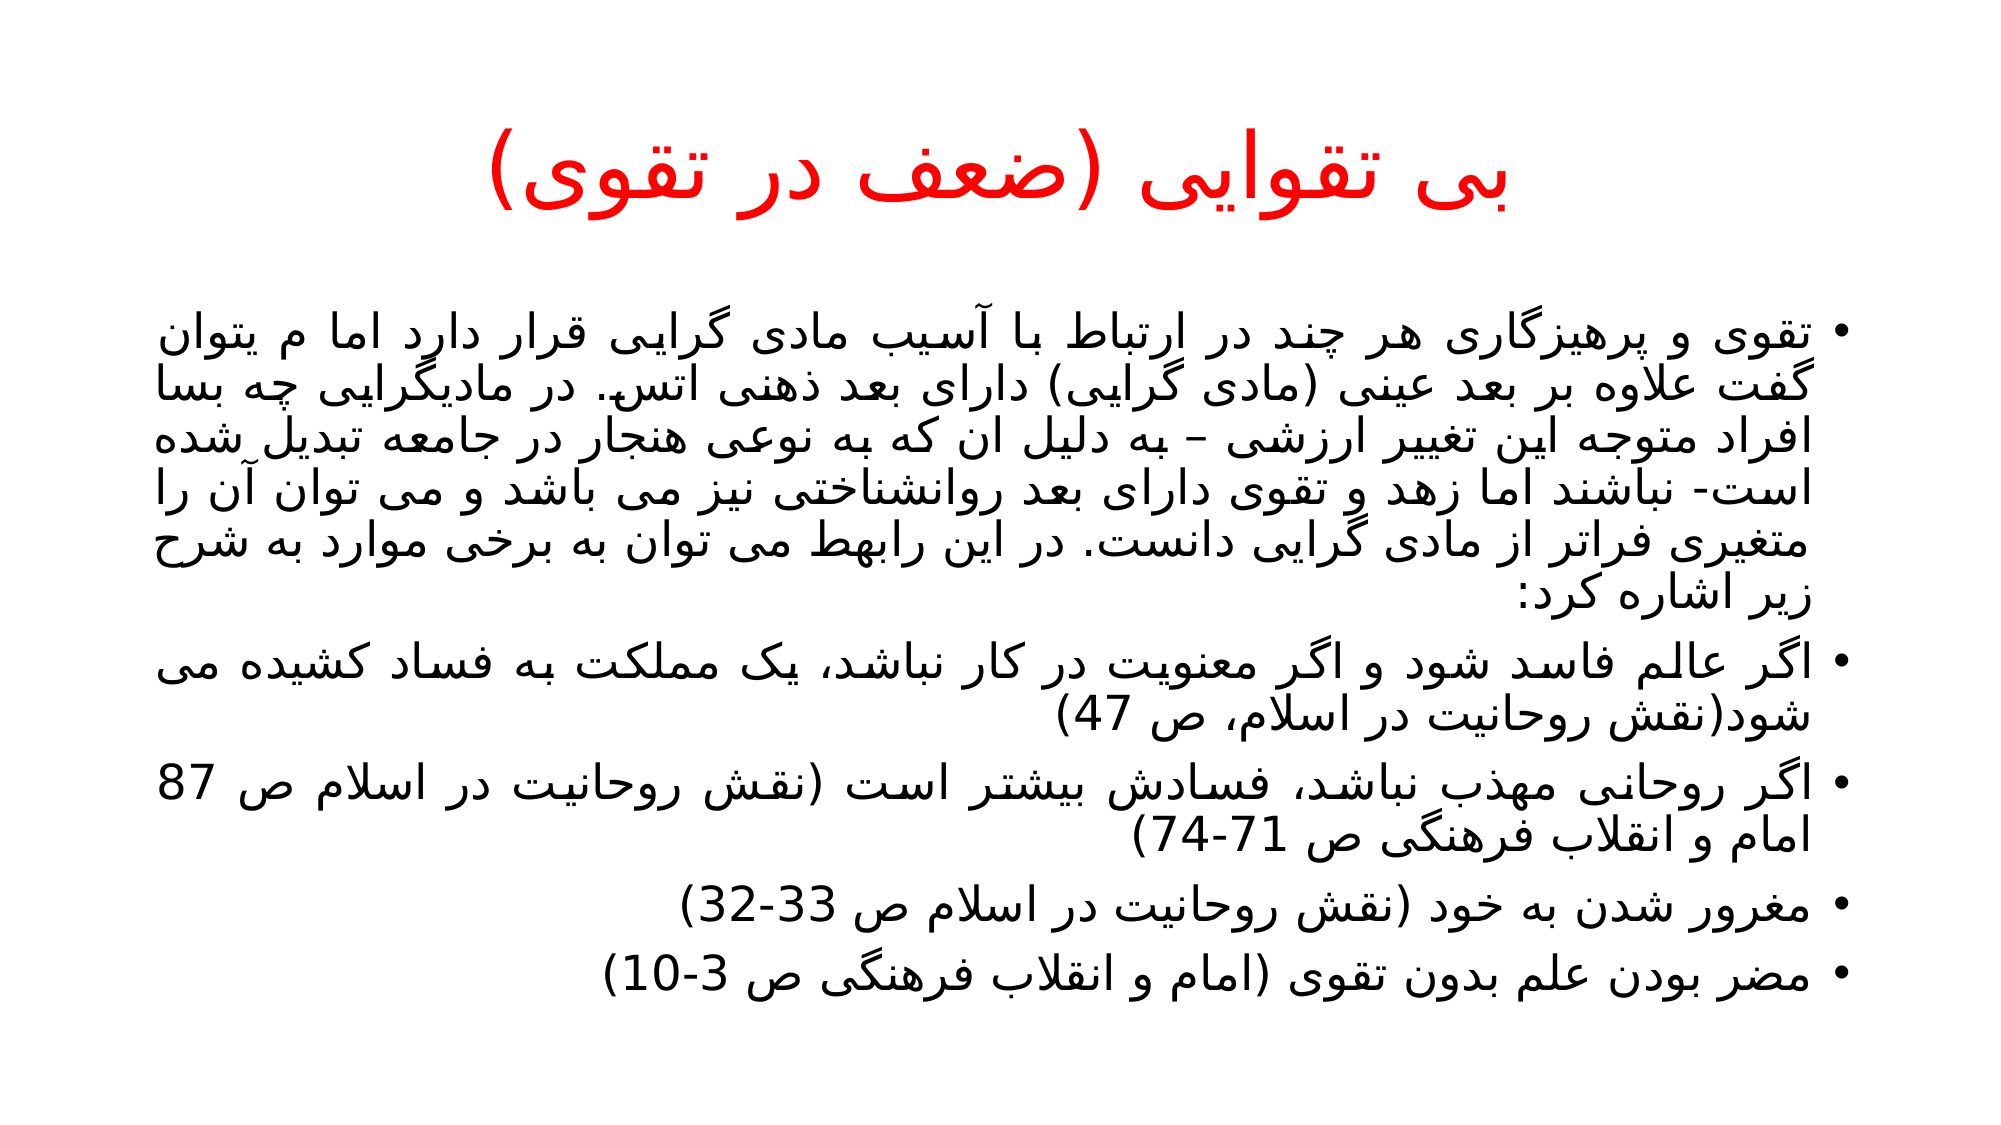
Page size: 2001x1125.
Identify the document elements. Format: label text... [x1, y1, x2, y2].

title بی تقوایی (ضعف در تقوی) [137, 59, 1863, 278]
list تقوی و پرهیزگاری هر چند در ارتباط با آسیب مادی گرایی قرار دارد اما م یتوان گفت علاوه بر بعد عینی (مادی گرایی) دارای بعد ذهنی اتس. در مادیگرایی چه بسا افراد متوجه این تغییر ارزشی – به دلیل ان که به نوعی هنجار در جامعه تبدیل شده است- نباشند اما زهد و تقوی دارای بعد روانشناختی نیز می باشد و می توان آن را متغیری فراتر از مادی گرایی دانست. در این رابهط می توان به برخی موارد به شرح زیر اشاره کرد: اگر عالم فاسد شود و اگر معنویت در کار نباشد، یک مملکت به فساد کشیده می شود(نقش روحانیت در اسلام، ص 47) اگر روحانی مهذب نباشد، فسادش بیشتر است (نقش روحانیت در اسلام ص 87 امام و انقلاب فرهنگی ص 71-74) مغرور شدن به خود (نقش روحانیت در اسلام ص 33-32) مضر بودن علم بدون تقوی (امام و انقلاب فرهنگی ص 3-10) [137, 299, 1863, 1014]
